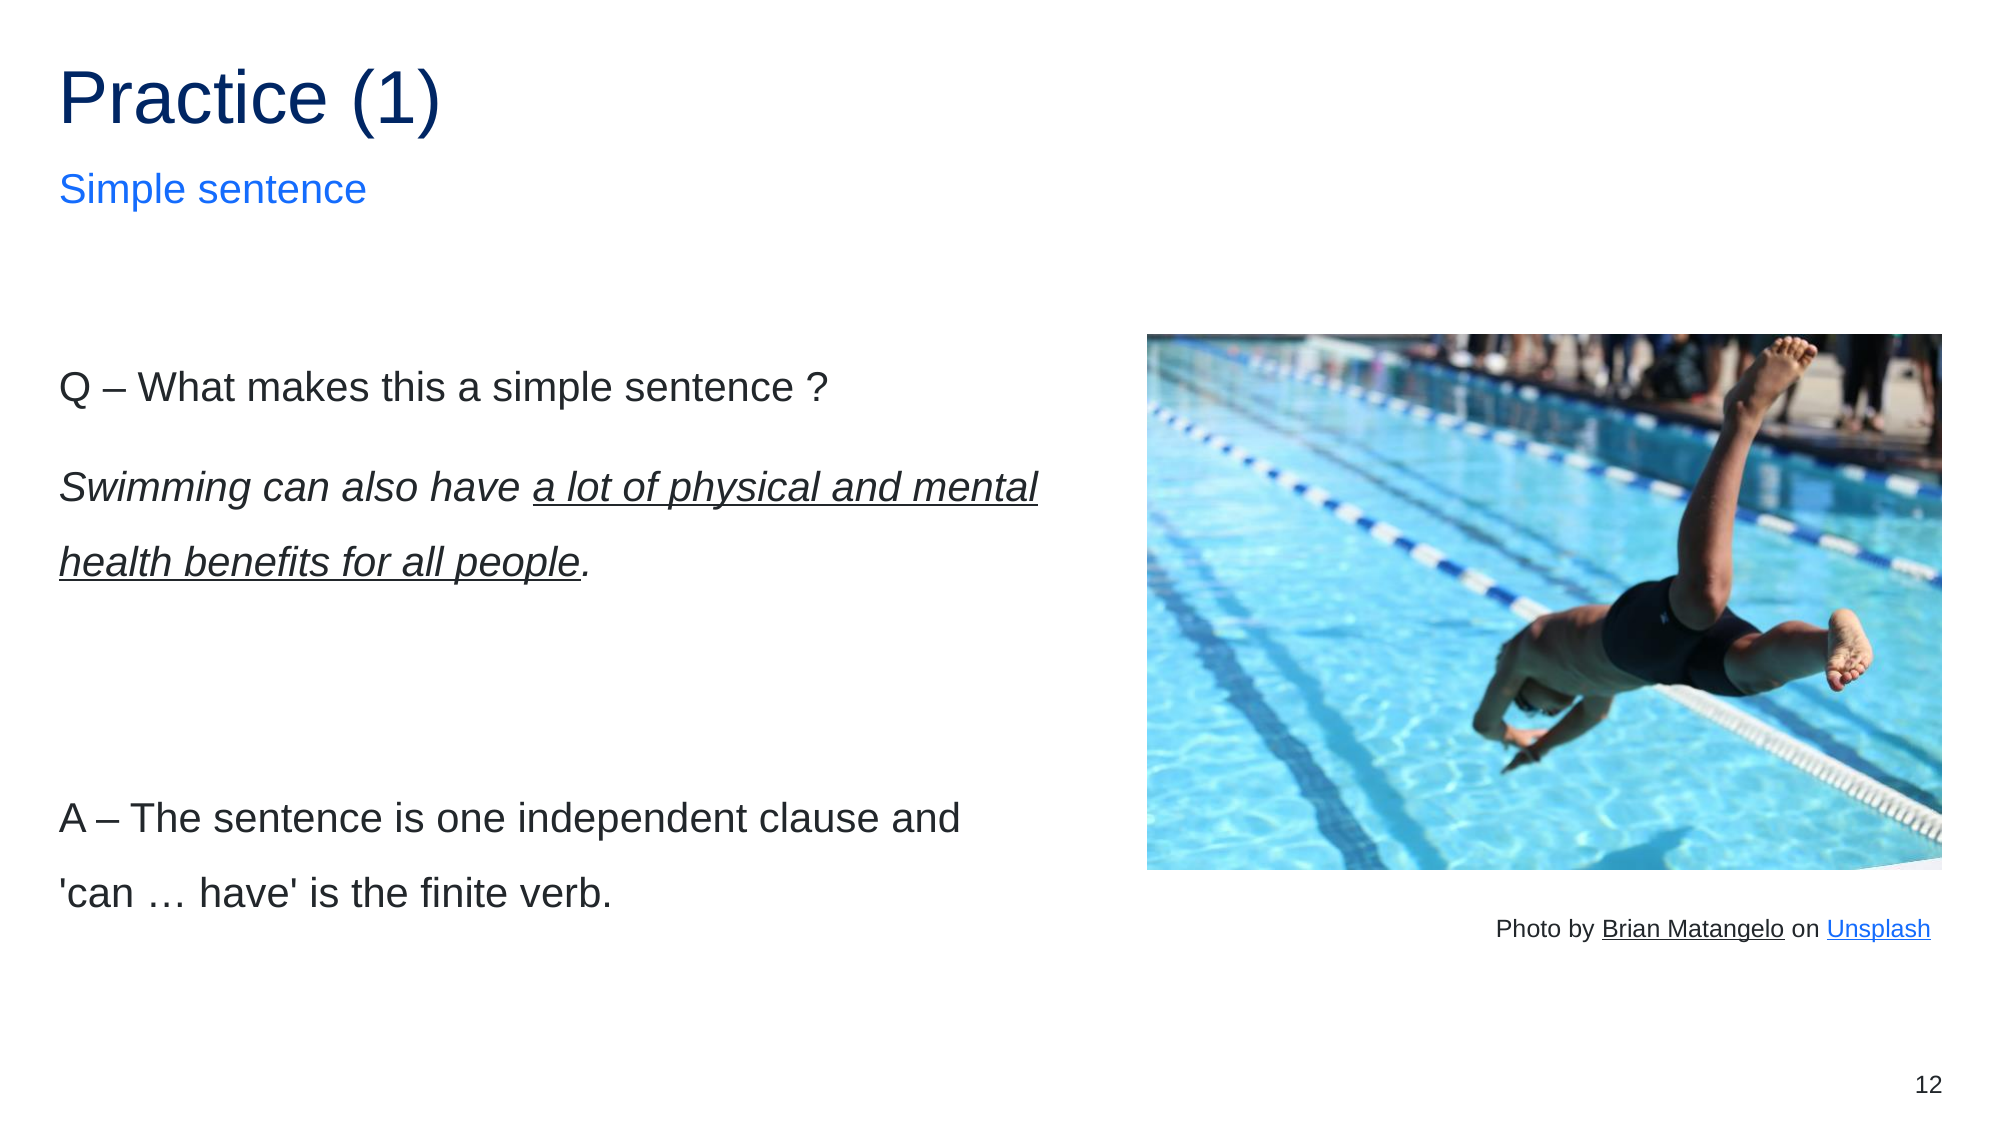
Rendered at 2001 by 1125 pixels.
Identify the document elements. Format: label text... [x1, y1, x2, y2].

text_box A – The sentence is one independent clause and 'can … have' is the finite verb. [58, 765, 1042, 946]
text_box Photo by Brian Matangelo on Unsplash [1492, 895, 1943, 946]
list Simple sentence [59, 161, 1943, 212]
picture [1147, 334, 1942, 870]
title Practice (1) [59, 59, 1943, 149]
list Q – What makes this a simple sentence ? Swimming can also have a lot of physical and mental health benefits for all people. [59, 335, 1085, 641]
slide_number 12 [1824, 1068, 1943, 1099]
